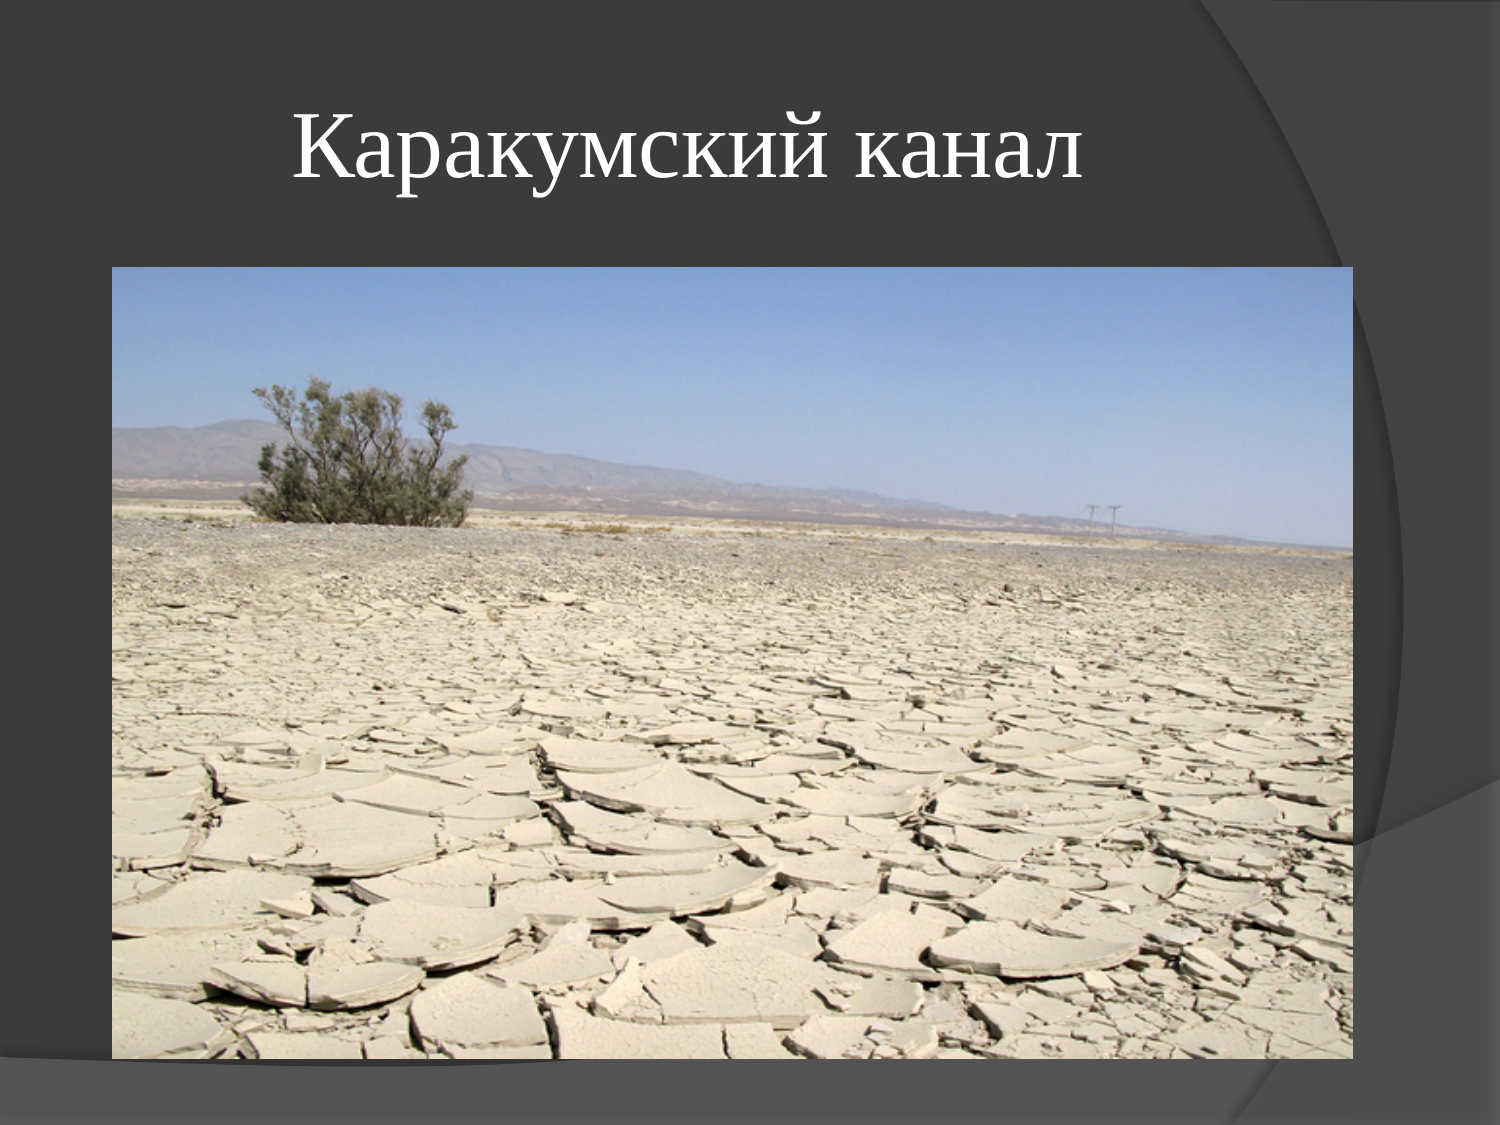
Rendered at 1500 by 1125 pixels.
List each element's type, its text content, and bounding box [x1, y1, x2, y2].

title Каракумский канал [75, 45, 1300, 233]
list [111, 266, 1353, 1059]
